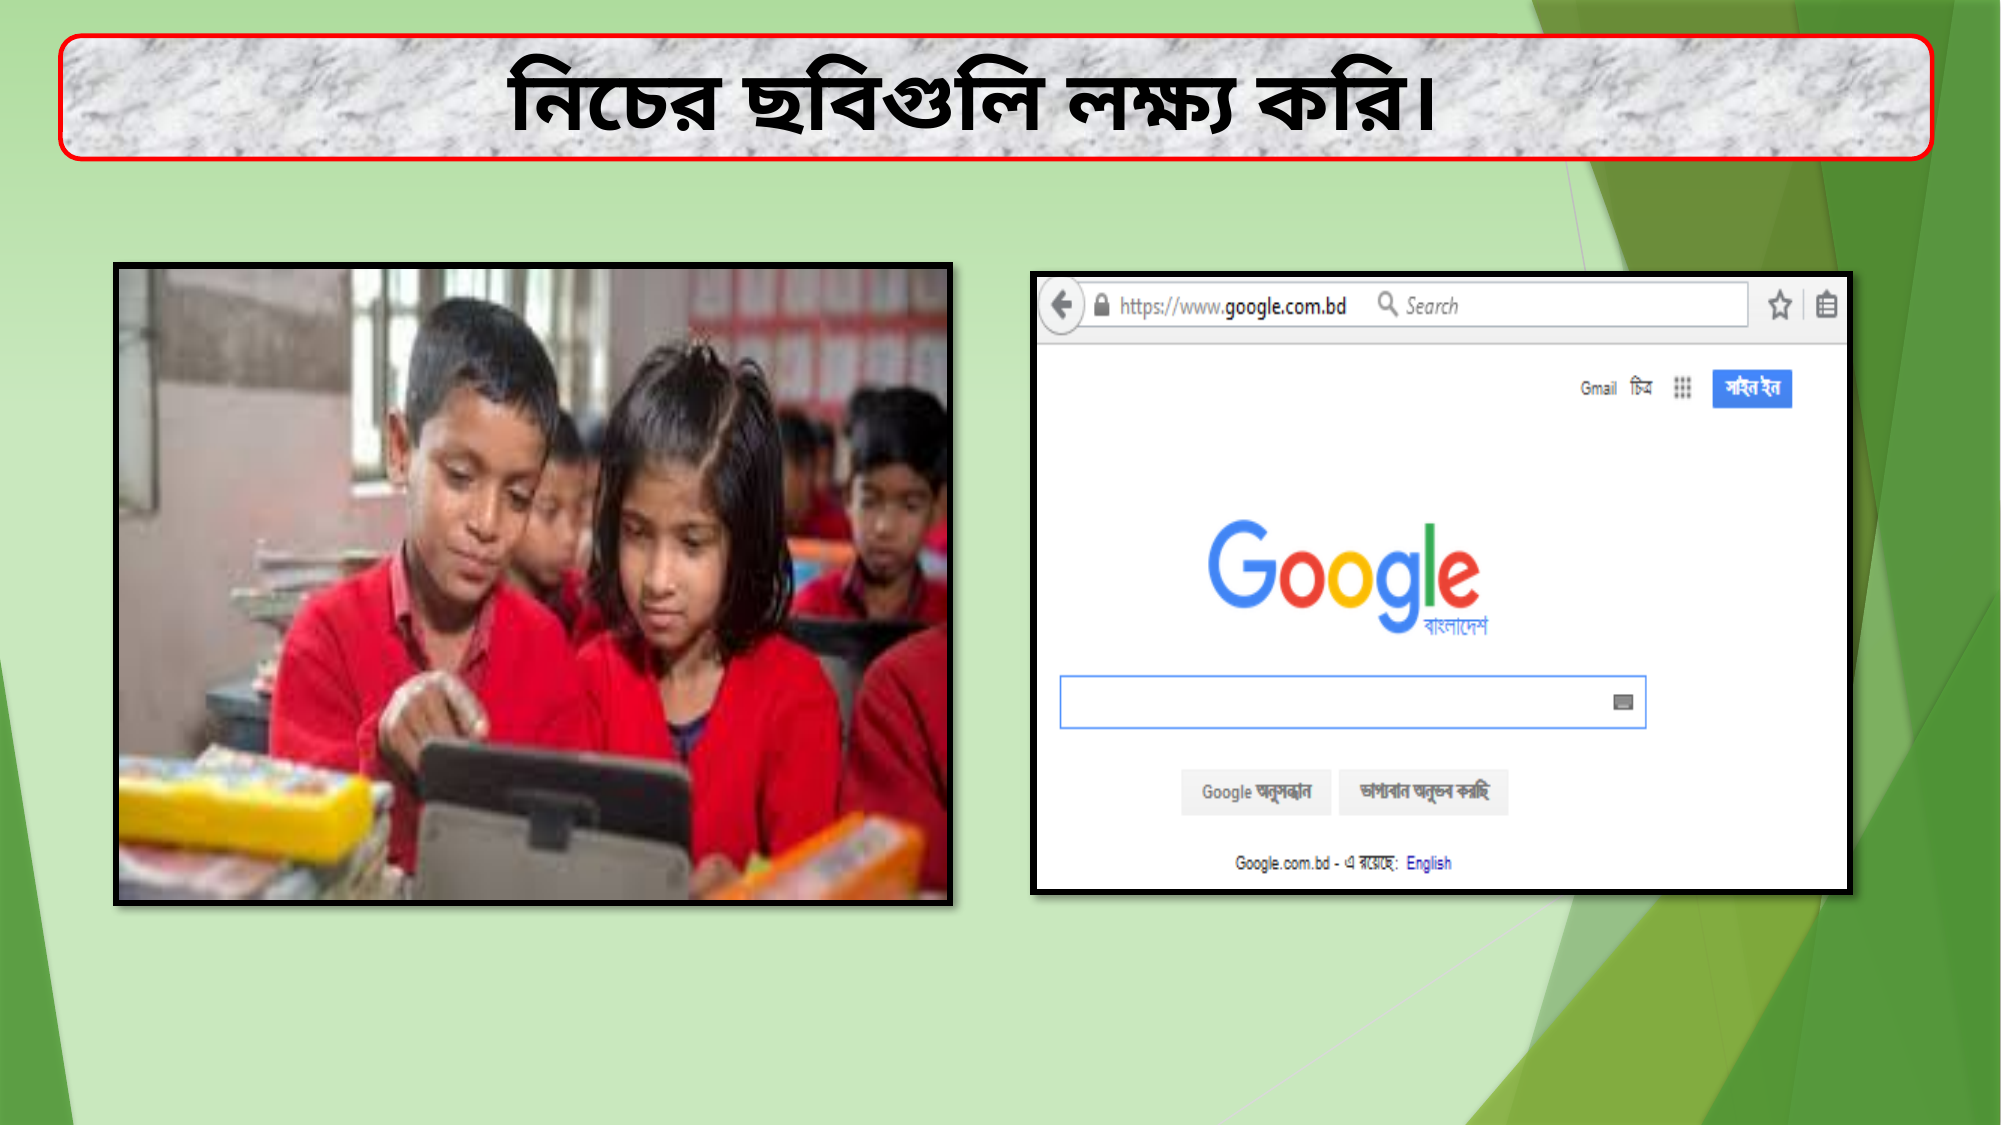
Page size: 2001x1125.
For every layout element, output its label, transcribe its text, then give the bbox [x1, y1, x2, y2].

picture [1036, 276, 1848, 890]
text_box নিচের ছবিগুলি লক্ষ্য করি। [58, 34, 1934, 161]
picture [118, 267, 948, 901]
